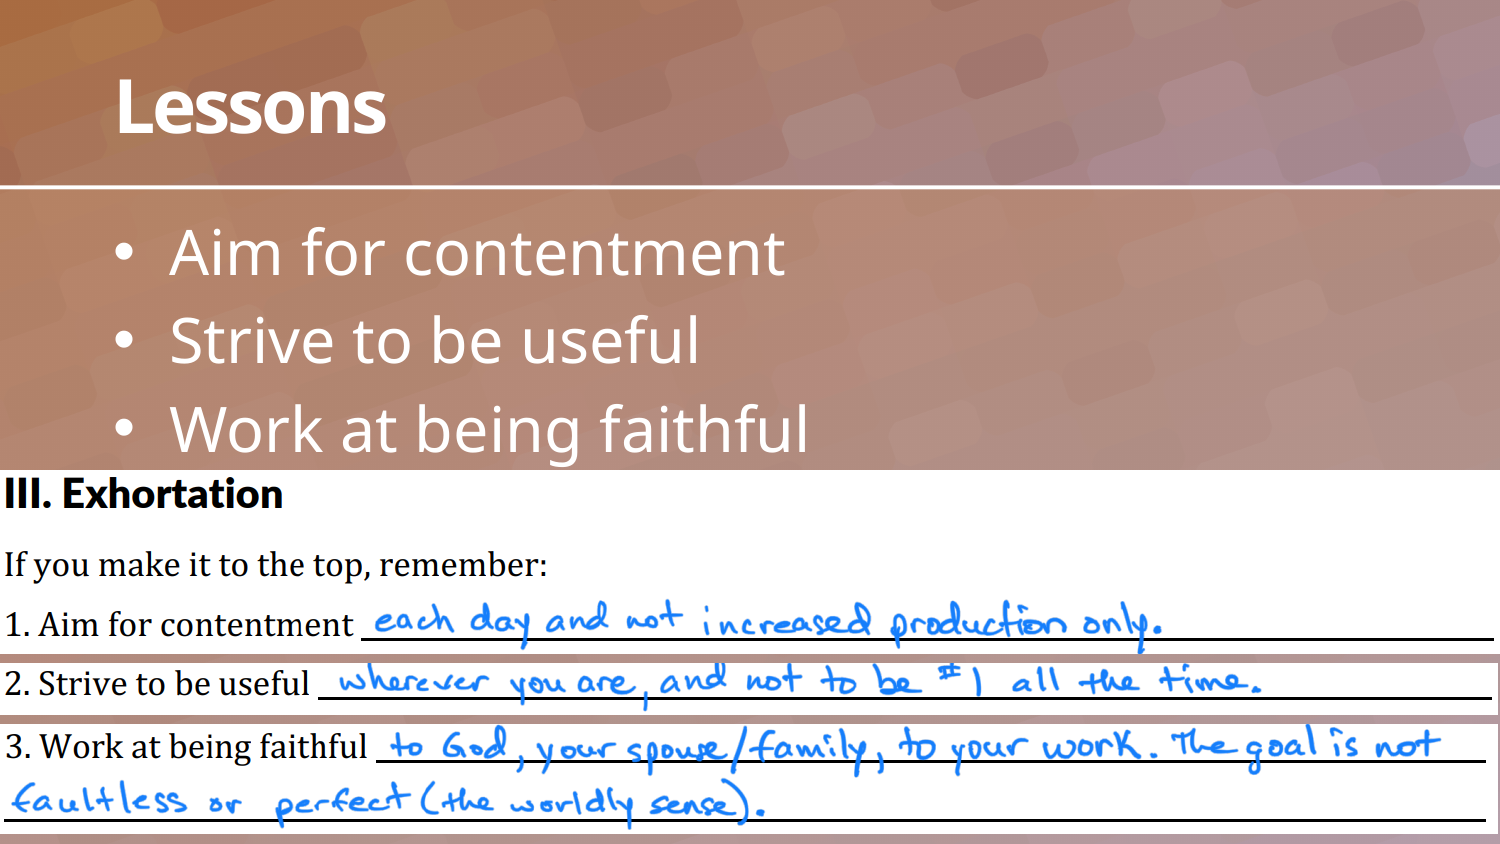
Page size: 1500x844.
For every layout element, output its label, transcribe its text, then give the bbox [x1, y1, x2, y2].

title Lessons [98, 33, 1397, 175]
list Aim for contentment Strive to be useful Work at being faithful [98, 205, 1397, 468]
picture [0, 0, 1500, 844]
